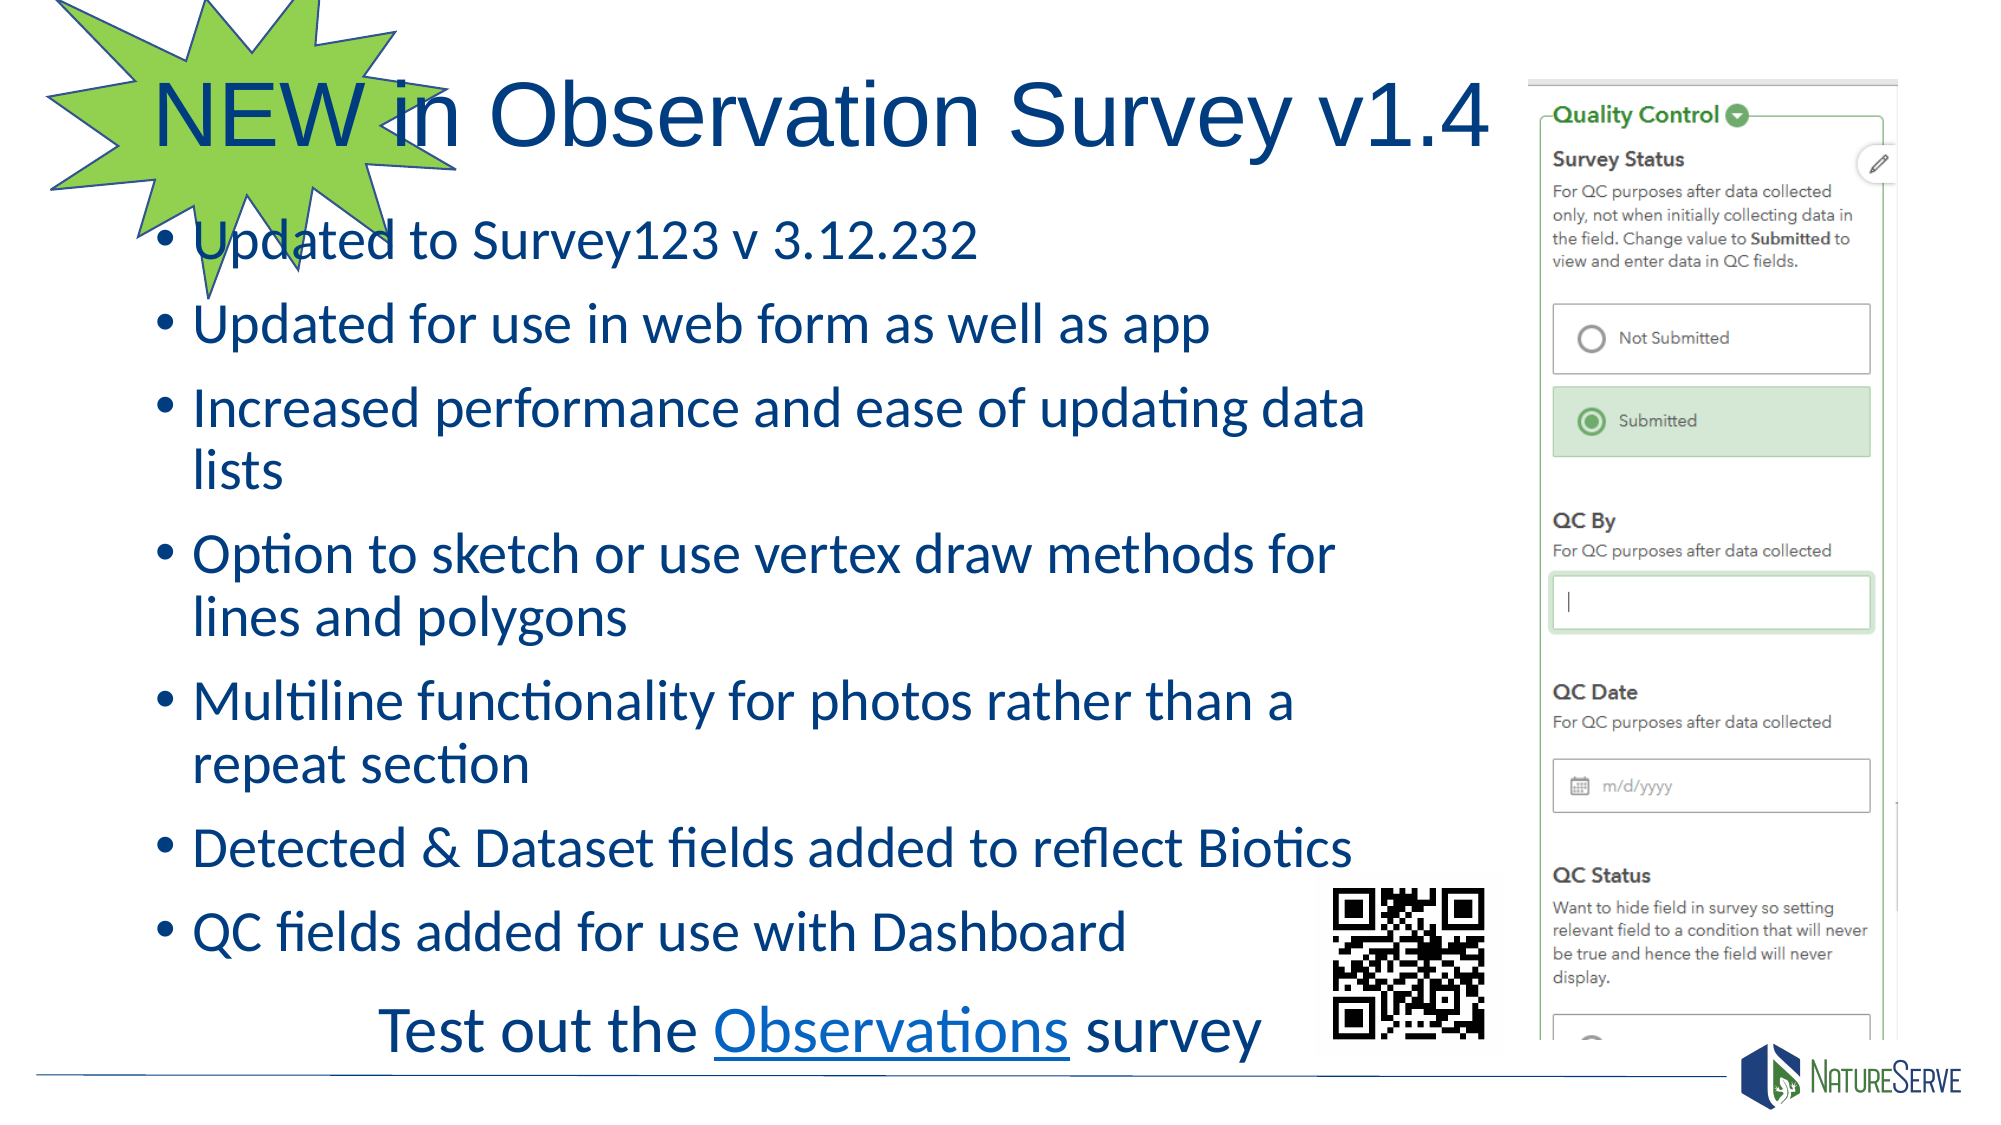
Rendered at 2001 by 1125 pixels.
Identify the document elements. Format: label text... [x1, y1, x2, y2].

title NEW in Observation Survey v1.4 [137, 59, 1863, 278]
picture [1315, 870, 1502, 1057]
text_box Test out the Observations survey [363, 978, 1360, 1074]
picture [1528, 79, 1976, 1125]
text_box [45, 0, 398, 191]
list Updated to Survey123 v 3.12.232 Updated for use in web form as well as app Increased performance and ease of updating data lists Option to sketch or use vertex draw methods for lines and polygons Multiline functionality for photos rather than a repeat section Detected & Dataset fields added to reflect Biotics QC fields added for use with Dashboard [140, 201, 1386, 1014]
